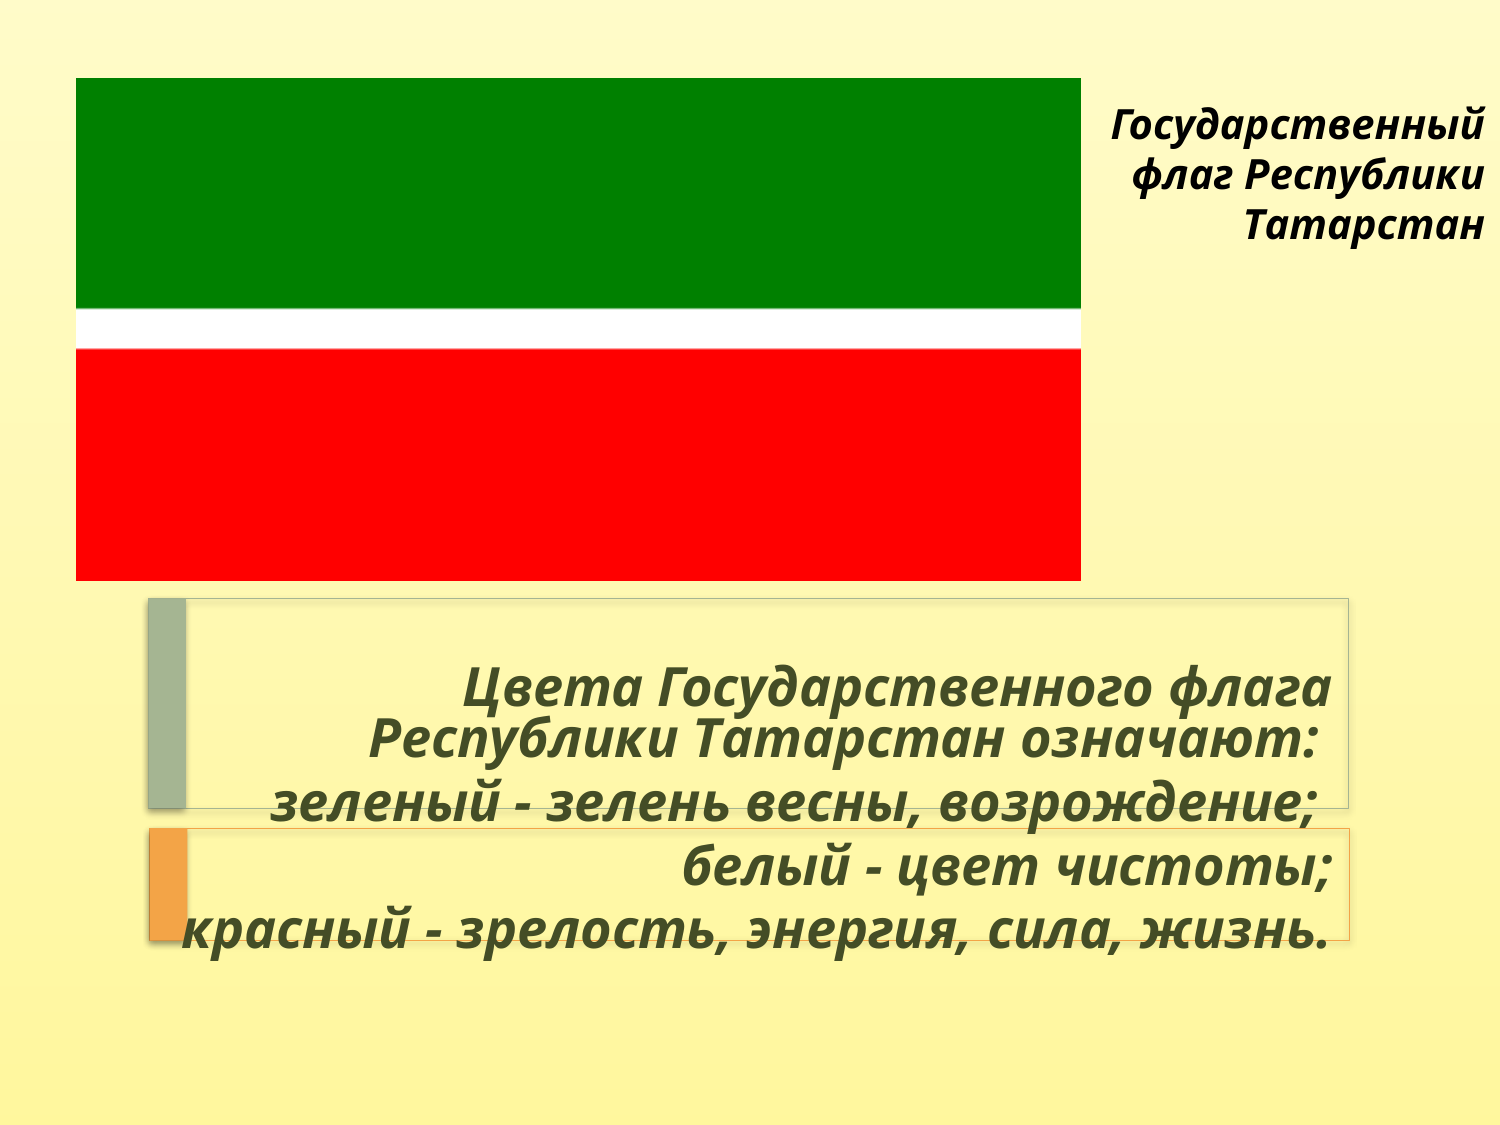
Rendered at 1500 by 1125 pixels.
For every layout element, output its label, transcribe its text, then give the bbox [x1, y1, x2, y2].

title Государственный флаг Республики Татарстан [1086, 90, 1500, 316]
picture [76, 77, 1081, 581]
subtitle Цвета Государственного флага Республики Татарстан означают: зеленый - зелень весны, возрождение; белый - цвет чистоты; красный - зрелость, энергия, сила, жизнь. [140, 657, 1348, 972]
